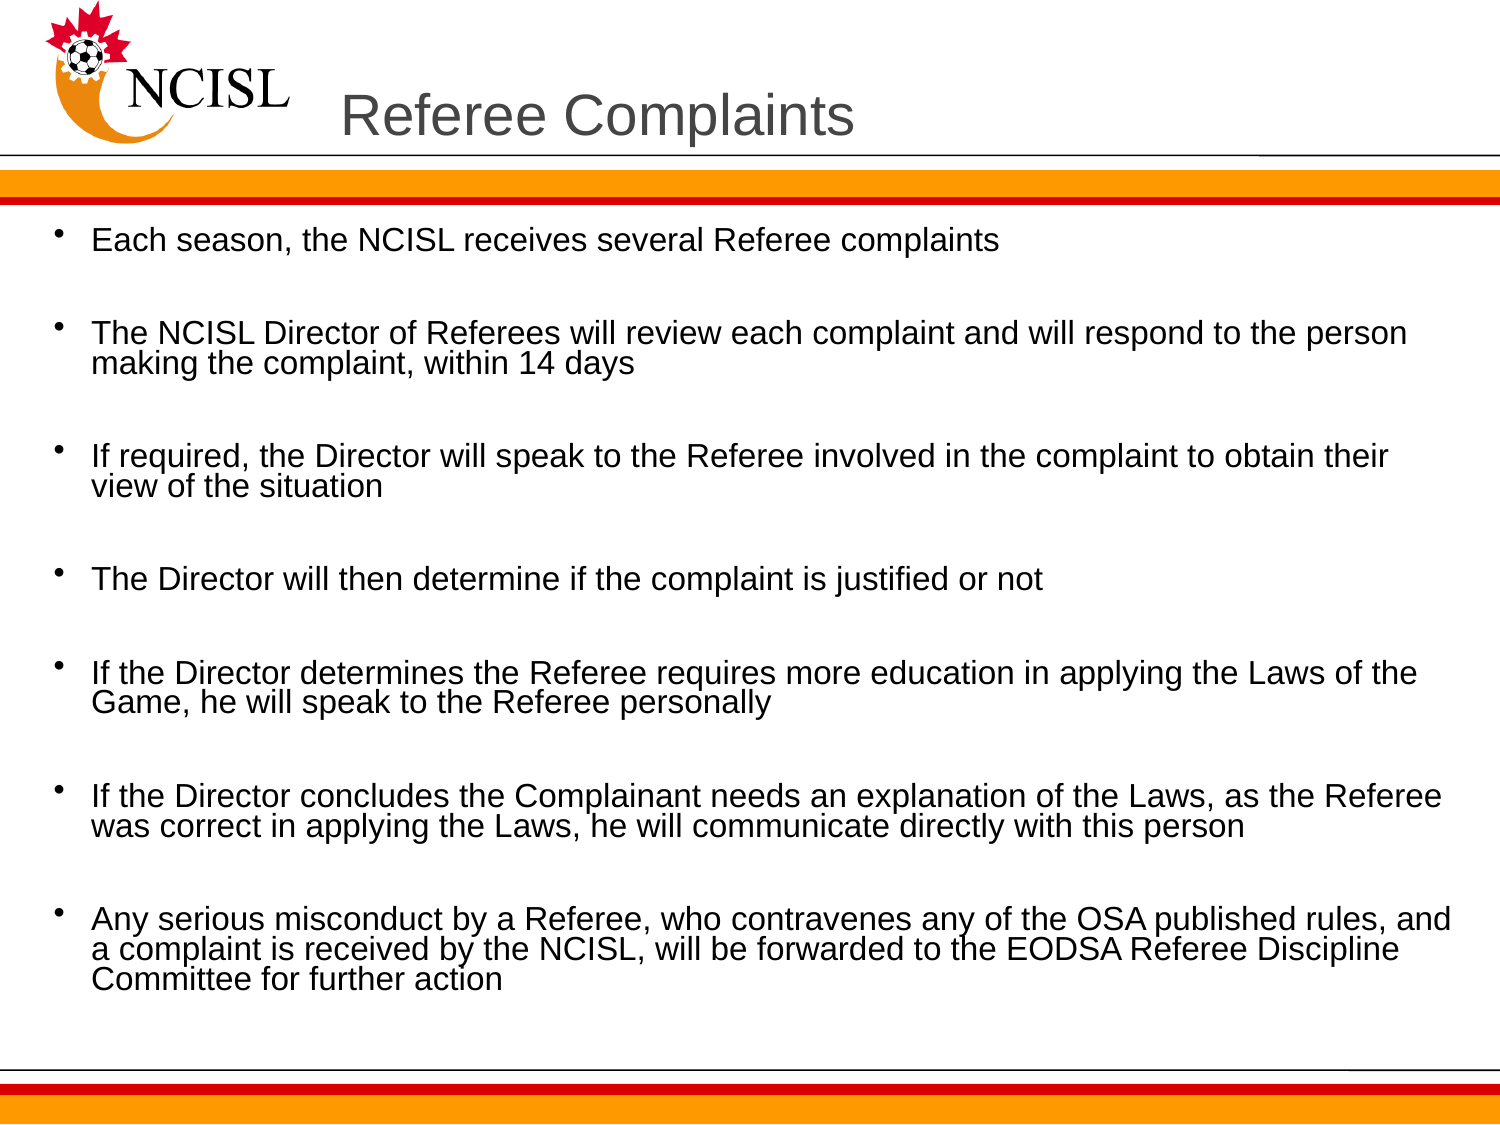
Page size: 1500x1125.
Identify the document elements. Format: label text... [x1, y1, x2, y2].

picture [41, 0, 292, 147]
title Referee Complaints [325, 35, 1458, 155]
list Each season, the NCISL receives several Referee complaints The NCISL Director of Referees will review each complaint and will respond to the person making the complaint, within 14 days If required, the Director will speak to the Referee involved in the complaint to obtain their view of the situation The Director will then determine if the complaint is justified or not If the Director determines the Referee requires more education in applying the Laws of the Game, he will speak to the Referee personally If the Director concludes the Complainant needs an explanation of the Laws, as the Referee was correct in applying the Laws, he will communicate directly with this person Any serious misconduct by a Referee, who contravenes any of the OSA published rules, and a complaint is received by the NCISL, will be forwarded to the EODSA Referee Discipline Committee for further action [38, 220, 1473, 873]
